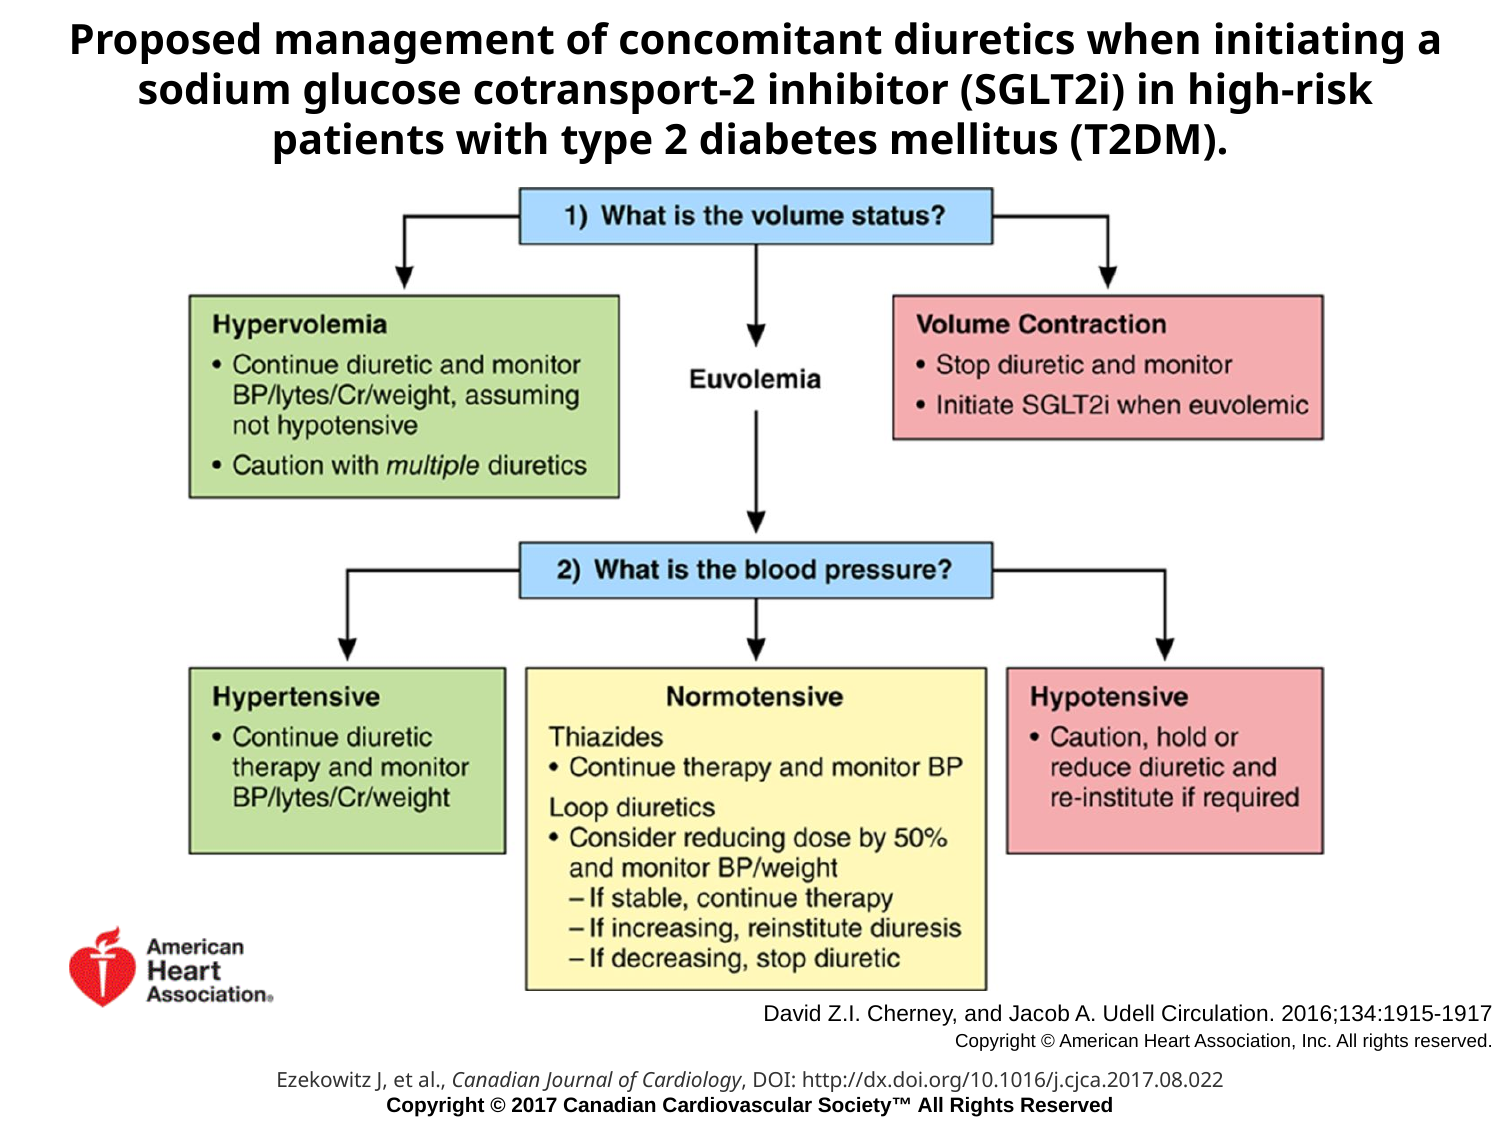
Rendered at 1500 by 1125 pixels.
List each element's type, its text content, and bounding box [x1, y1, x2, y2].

text_box Proposed management of concomitant diuretics when initiating a sodium glucose cotransport-2 inhibitor (SGLT2i) in high-risk patients with type 2 diabetes mellitus (T2DM). [59, 12, 1453, 81]
picture [68, 187, 1325, 1009]
text_box Copyright © American Heart Association, Inc. All rights reserved. [898, 1028, 1493, 1053]
text_box David Z.I. Cherney, and Jacob A. Udell Circulation. 2016;134:1915-1917 [699, 999, 1493, 1050]
